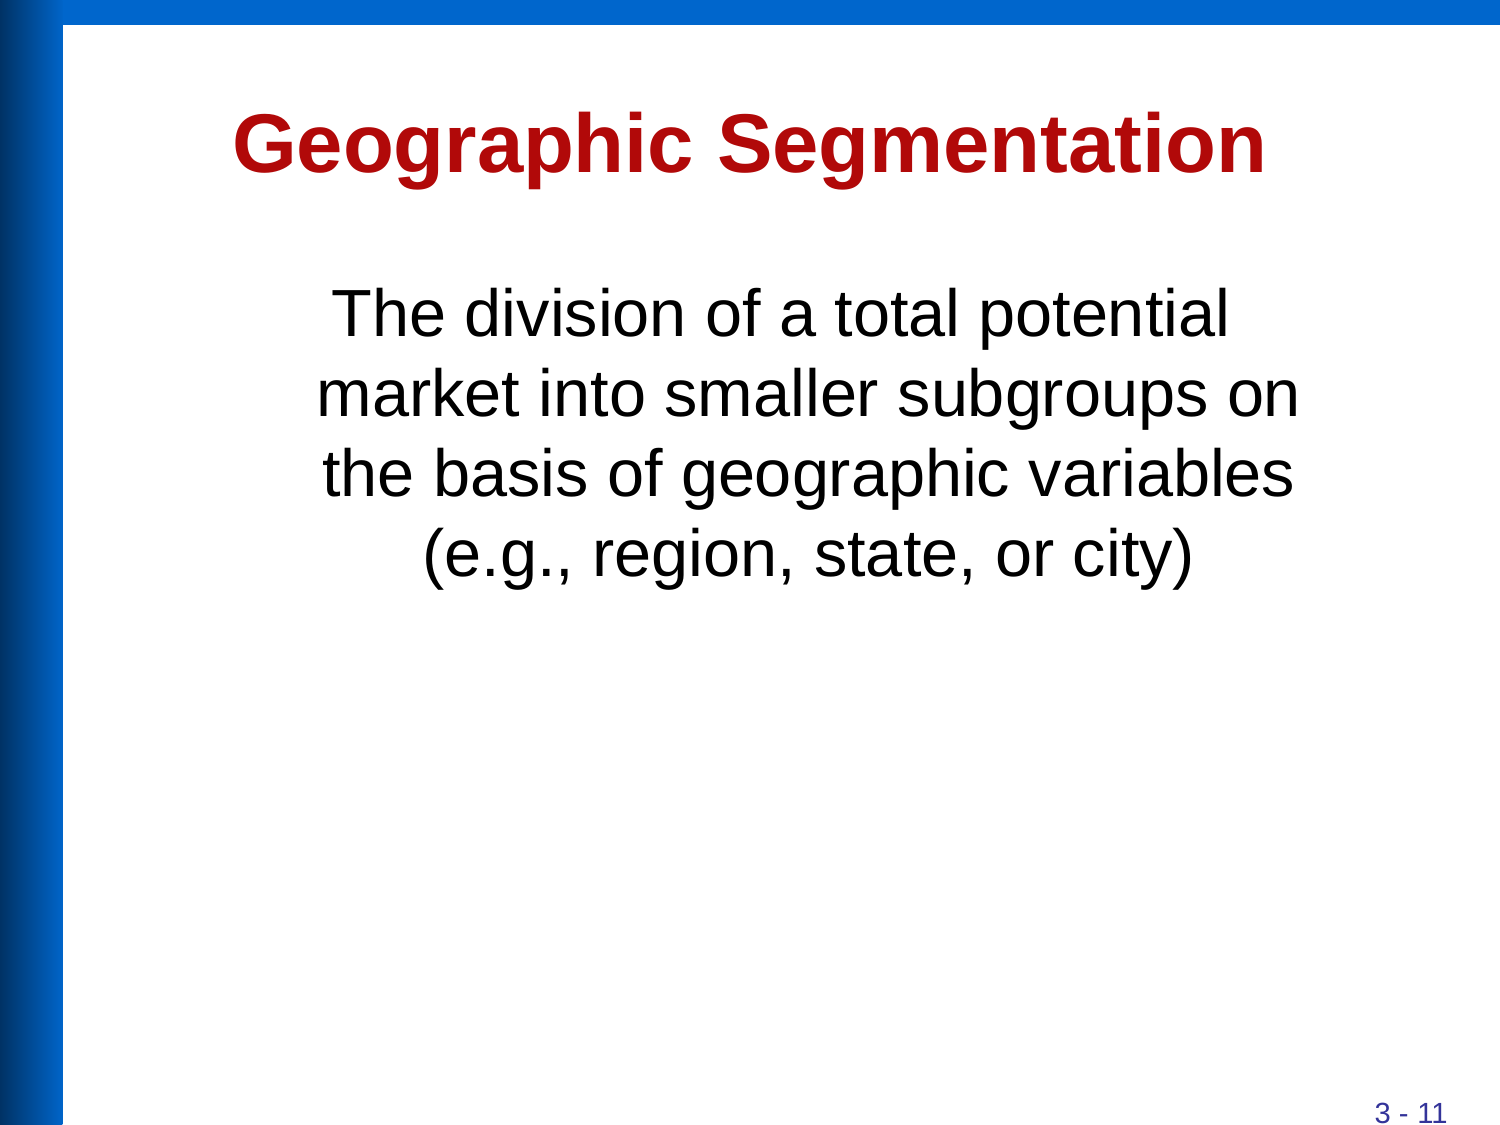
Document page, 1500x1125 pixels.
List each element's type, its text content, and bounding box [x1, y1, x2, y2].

title Geographic Segmentation [74, 44, 1426, 233]
list The division of a total potential market into smaller subgroups on the basis of geographic variables (e.g., region, state, or city) [237, 262, 1326, 1006]
